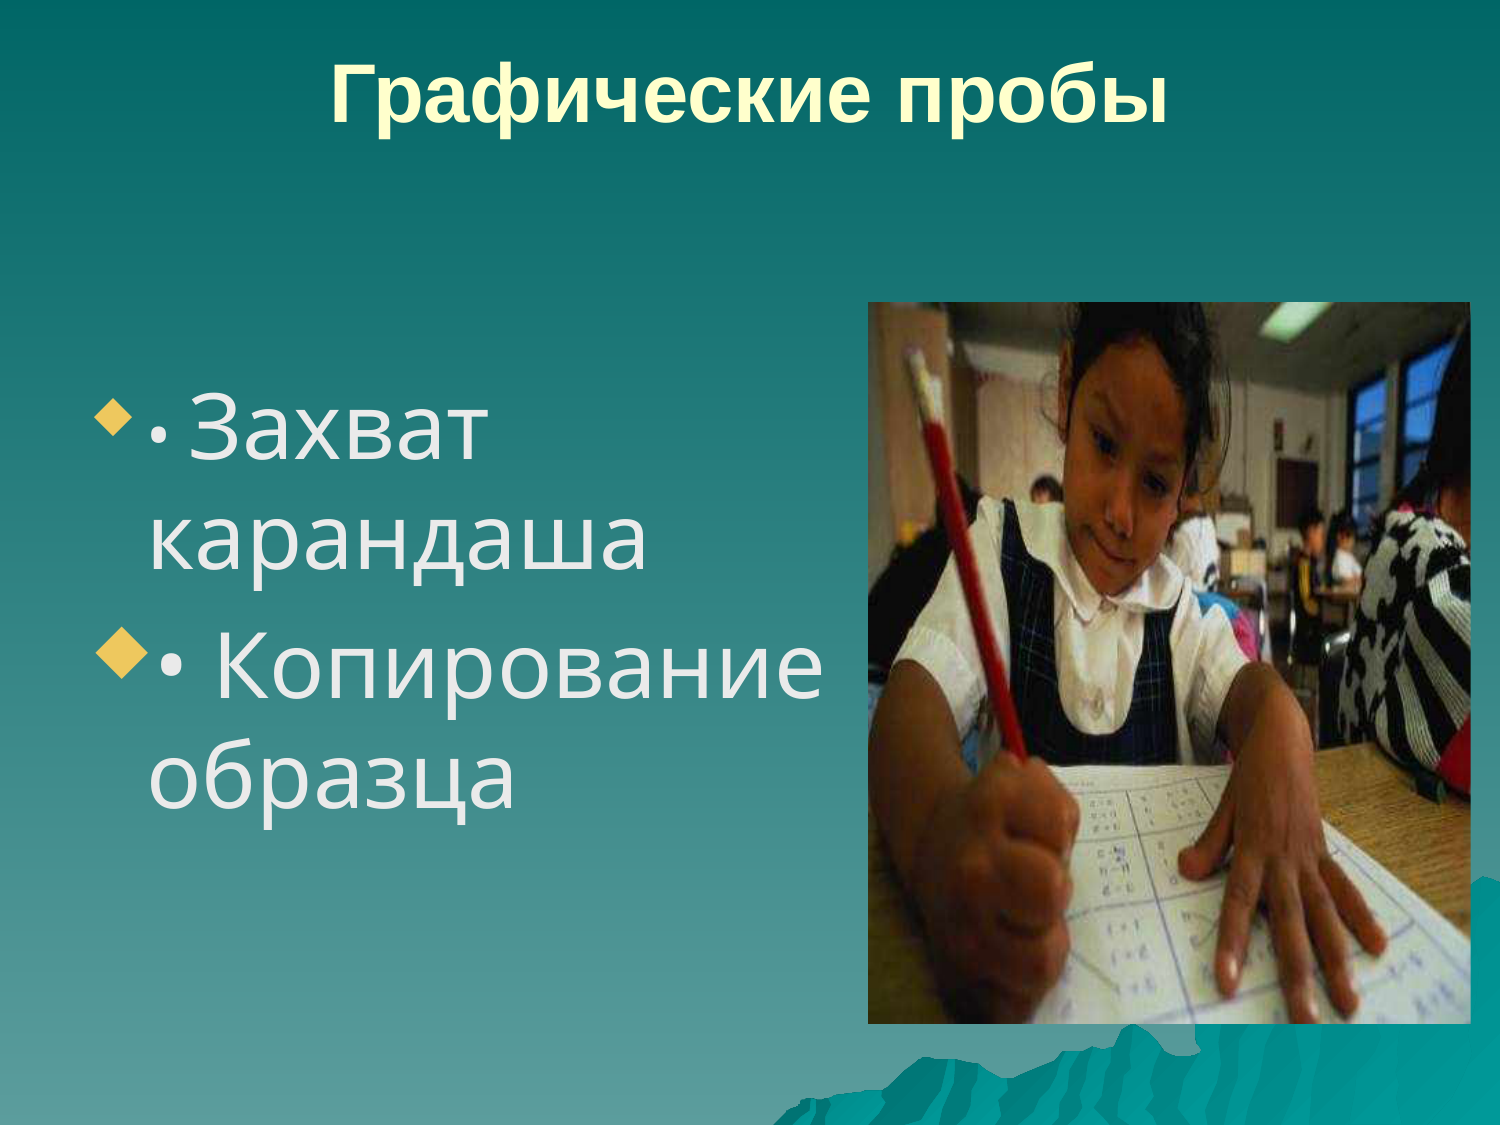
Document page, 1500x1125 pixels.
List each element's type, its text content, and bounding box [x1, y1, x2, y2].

title Графические пробы [74, 45, 1426, 233]
list • Захват карандаша • Копирование образца [74, 262, 916, 1006]
picture [867, 302, 1471, 1024]
